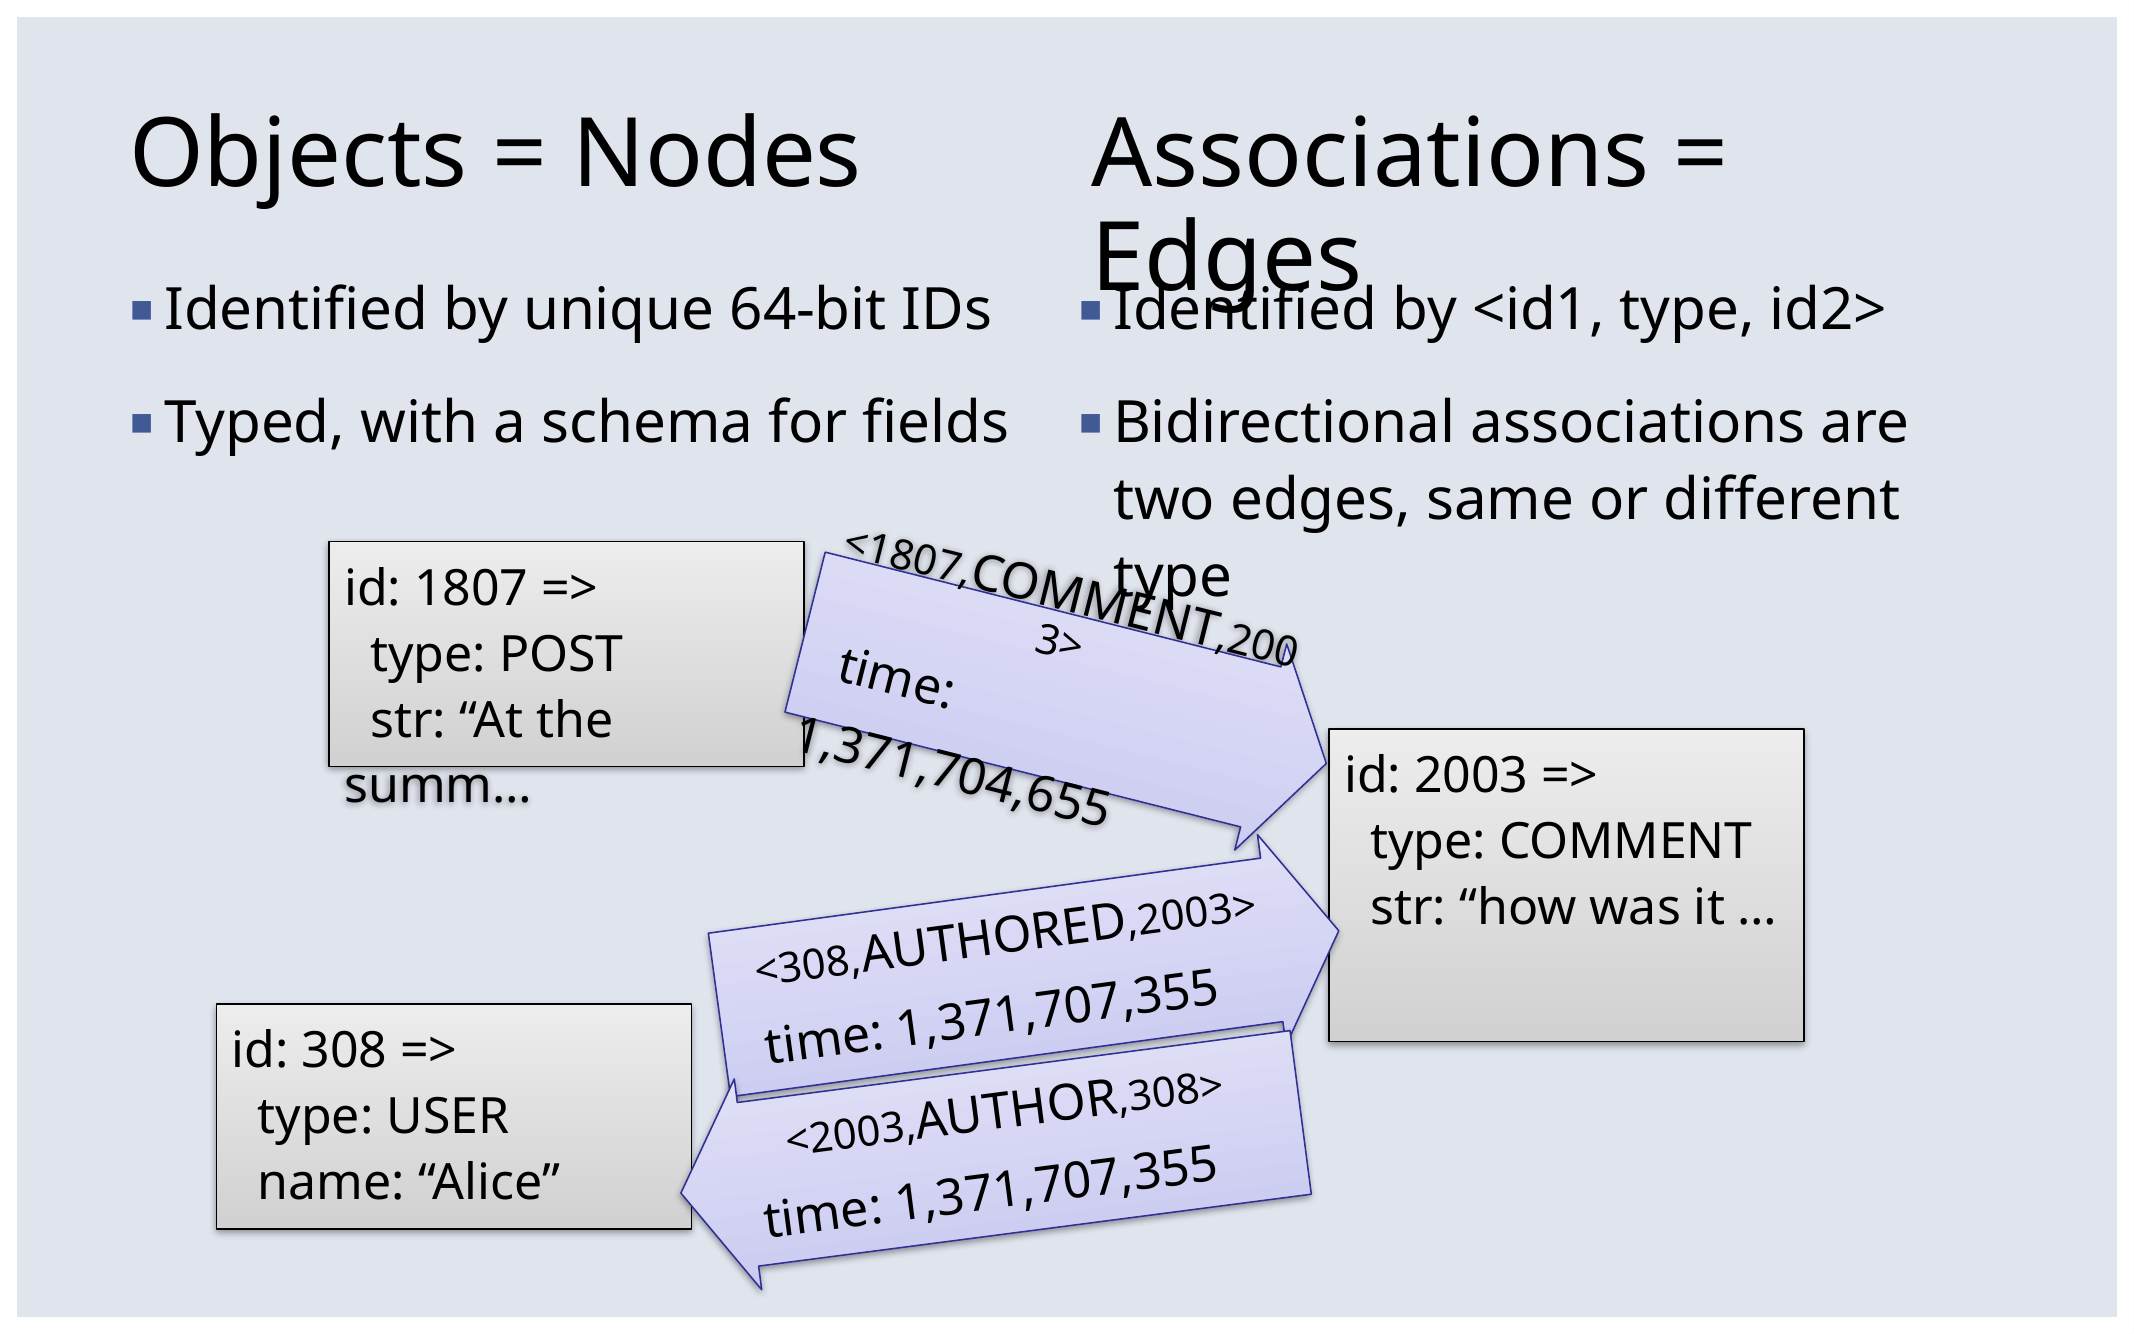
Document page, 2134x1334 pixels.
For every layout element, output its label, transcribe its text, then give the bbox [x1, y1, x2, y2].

text_box <2003,AUTHOR,308> time: 1,371,707,355 [680, 1029, 1313, 1291]
title Objects = Nodes [129, 104, 1055, 213]
list Identified by <id1, type, id2> Bidirectional associations are two edges, same or different type [1078, 264, 2003, 1242]
list Identified by unique 64-bit IDs Typed, with a schema for fields [129, 264, 1054, 1242]
text_box id: 1807 => type: POST str: “At the summ… [328, 541, 805, 767]
text_box <308,AUTHORED,2003> time: 1,371,707,355 [707, 833, 1340, 1096]
text_box Associations = Edges [1091, 104, 2017, 213]
text_box <1807,COMMENT,2003> time: 1,371,704,655 [784, 551, 1328, 851]
text_box id: 2003 => type: COMMENT str: “how was it … [1328, 728, 1805, 1042]
text_box id: 308 => type: USER name: “Alice” [216, 1003, 692, 1230]
